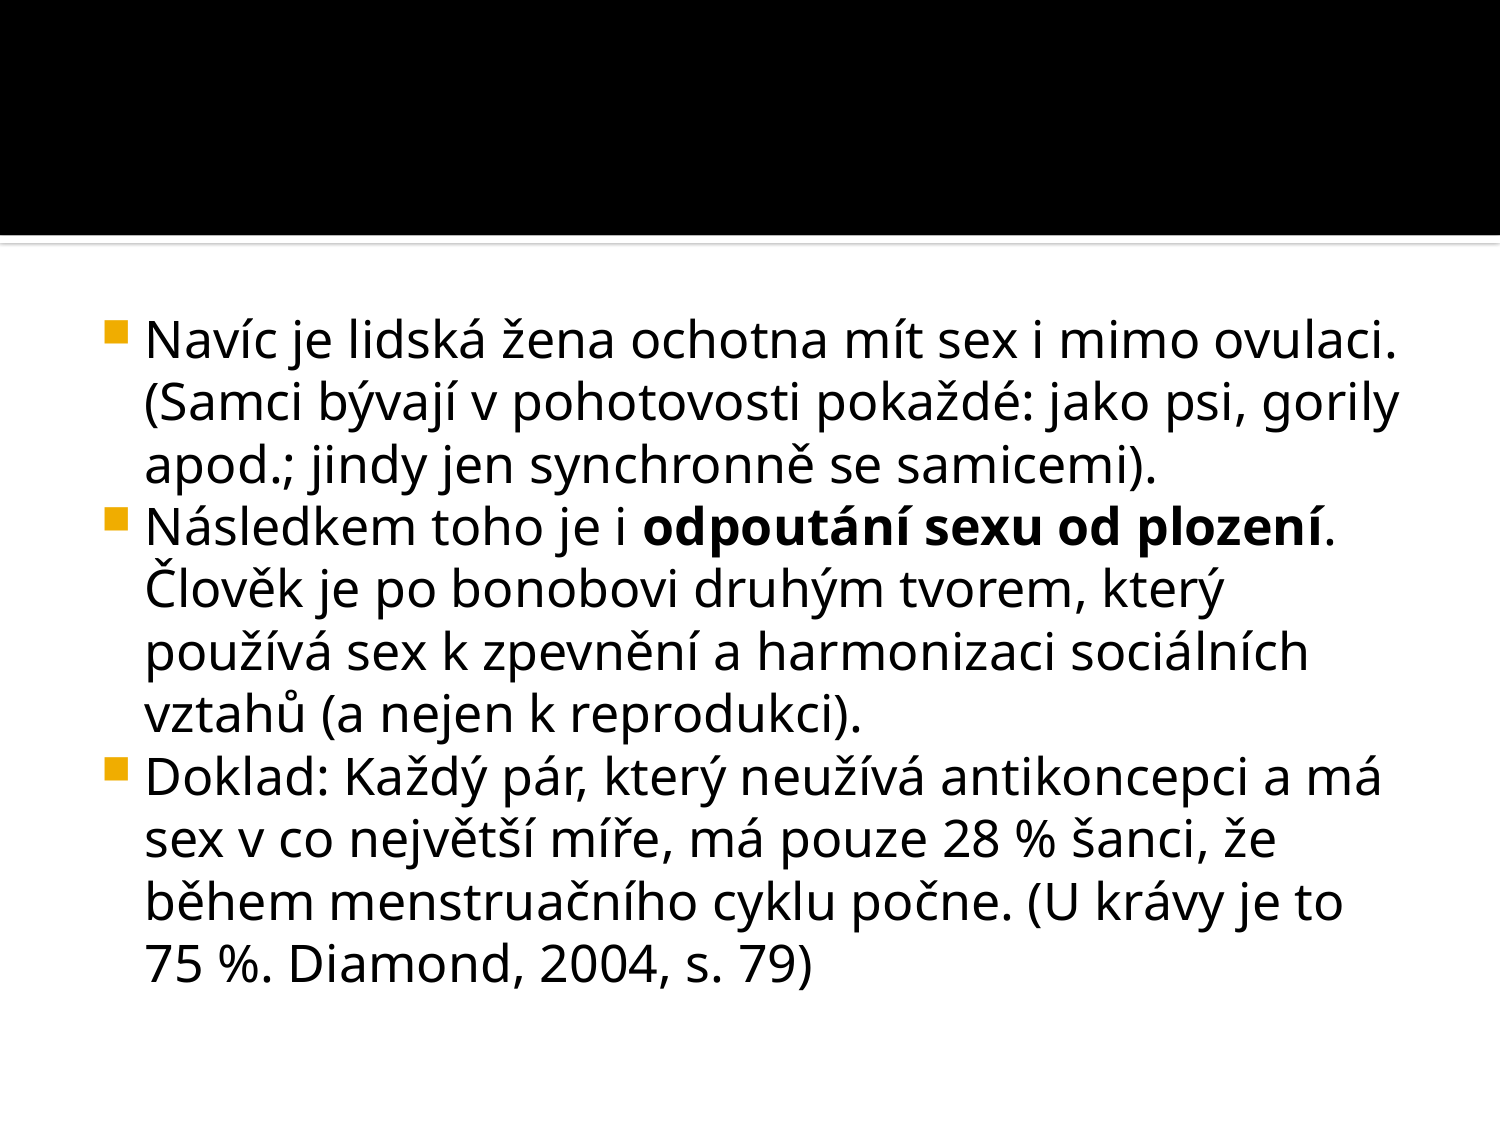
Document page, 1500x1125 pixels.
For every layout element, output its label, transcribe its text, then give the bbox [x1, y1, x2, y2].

list Navíc je lidská žena ochotna mít sex i mimo ovulaci. (Samci bývají v pohotovosti pokaždé: jako psi, gorily apod.; jindy jen synchronně se samicemi). Následkem toho je i odpoutání sexu od plození. Člověk je po bonobovi druhým tvorem, který používá sex k zpevnění a harmonizaci sociálních vztahů (a nejen k reprodukci). Doklad: Každý pár, který neužívá antikoncepci a má sex v co největší míře, má pouze 28 % šanci, že během menstruačního cyklu počne. (U krávy je to 75 %. Diamond, 2004, s. 79) [75, 291, 1425, 1050]
